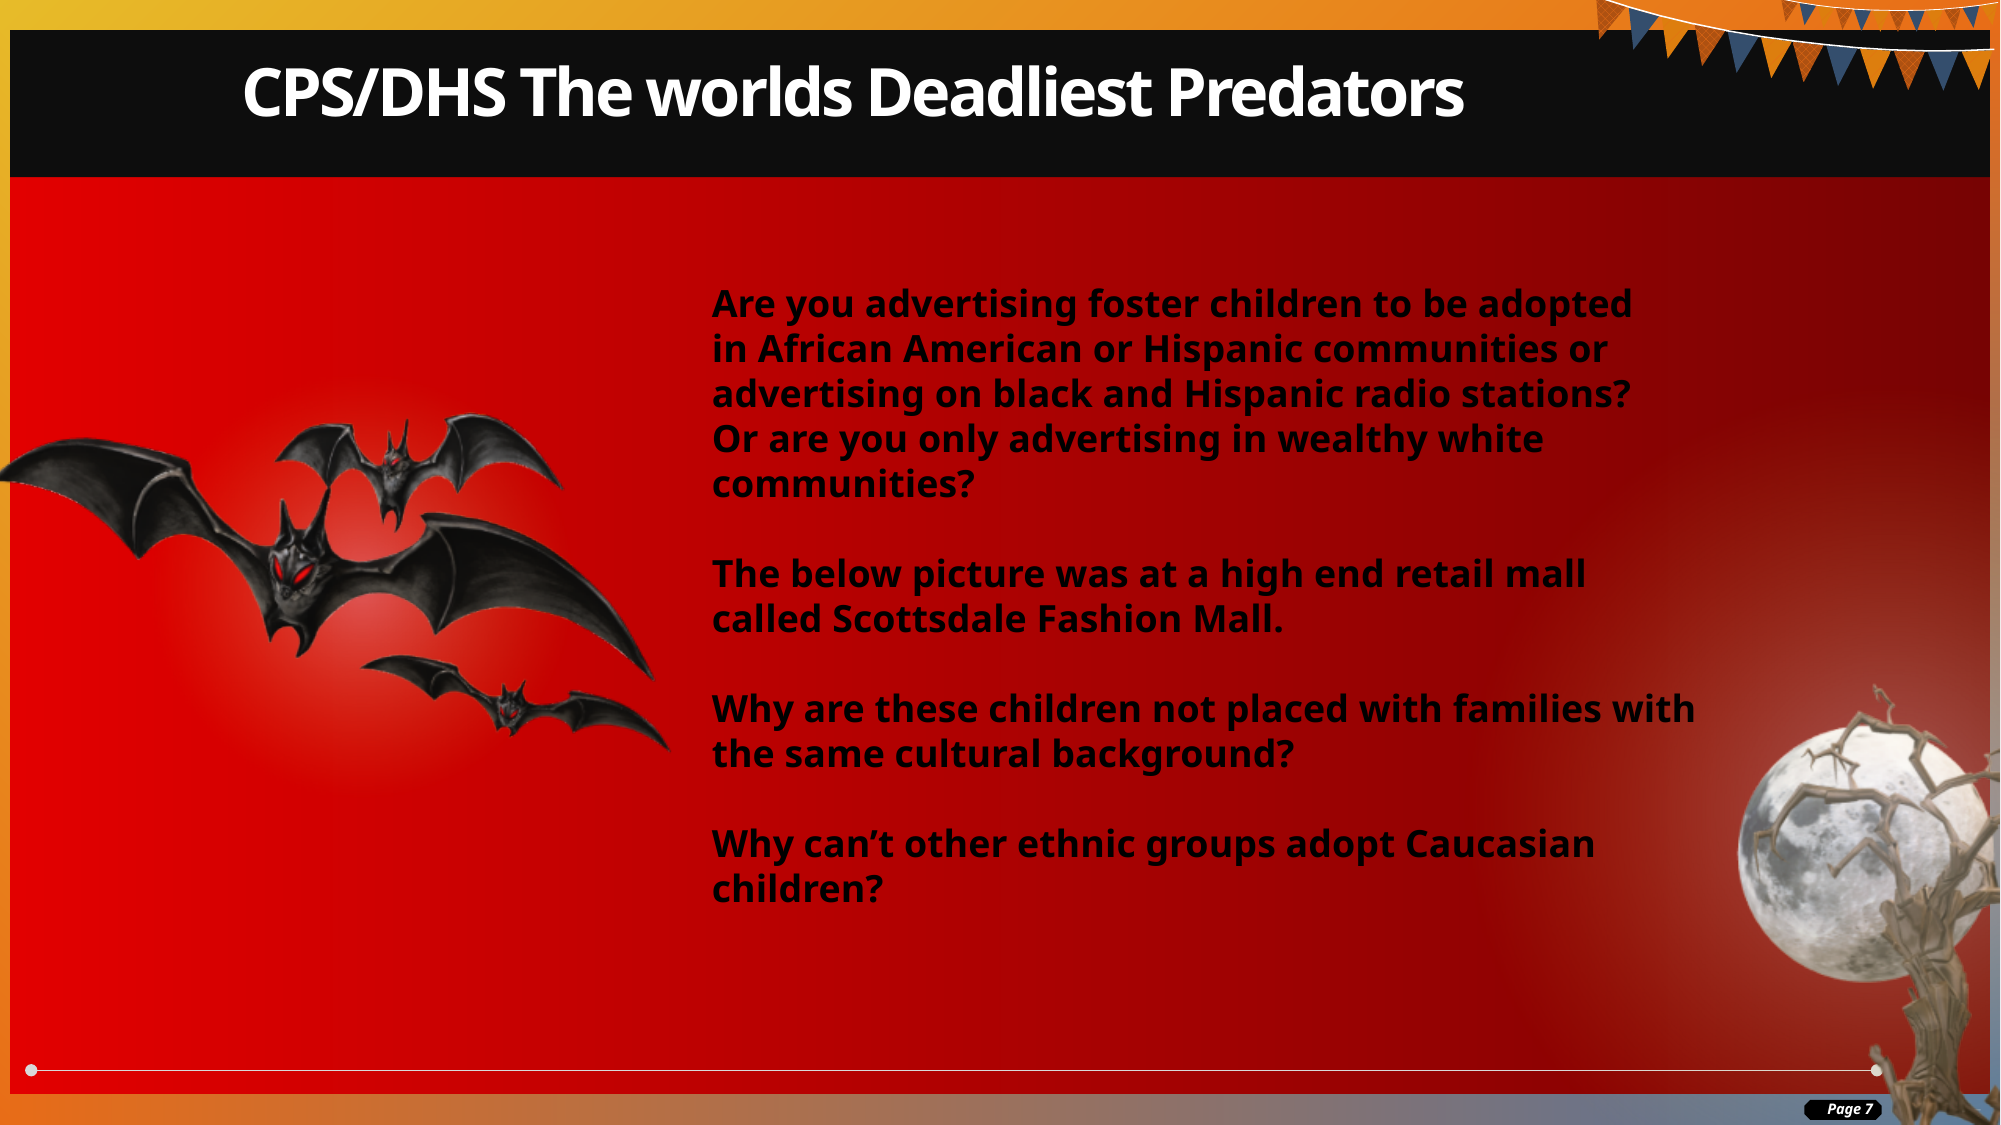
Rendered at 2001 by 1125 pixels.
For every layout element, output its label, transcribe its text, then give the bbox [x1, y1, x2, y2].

slide_number Page [1804, 1099, 1882, 1120]
title CPS/DHS The worlds Deadliest Predators [82, 59, 1932, 130]
picture [0, 305, 679, 868]
text_box Are you advertising foster children to be adopted in African American or Hispanic communities or advertising on black and Hispanic radio stations? Or are you only advertising in wealthy white communities? The below picture was at a high end retail mall called Scottsdale Fashion Mall. Why are these children not placed with families with the same cultural background? Why can’t other ethnic groups adopt Caucasian children? [697, 227, 1721, 918]
picture [1327, 248, 2000, 1125]
